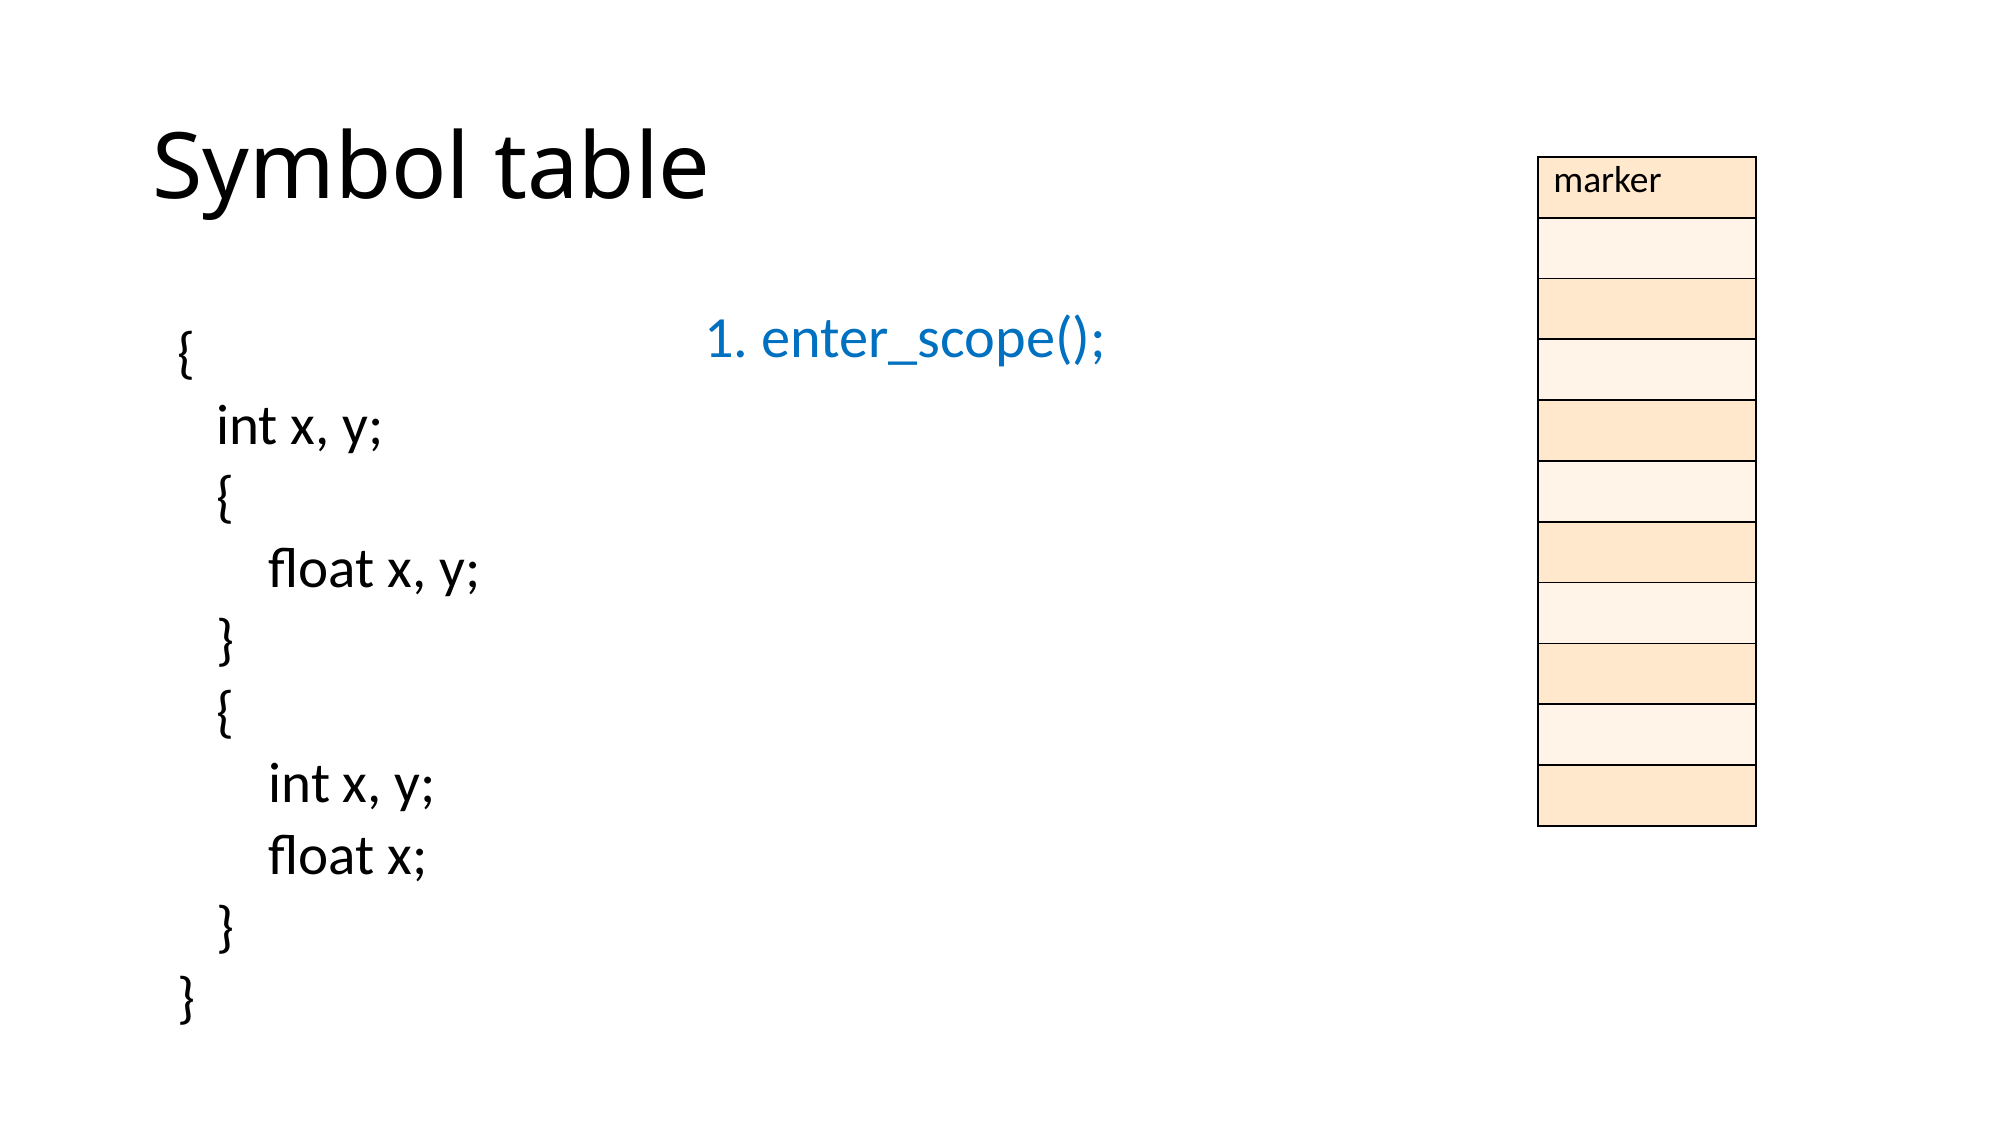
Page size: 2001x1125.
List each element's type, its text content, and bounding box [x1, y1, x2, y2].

text_box { int x, y; { float x, y; } { int x, y; float x; } } [162, 324, 1013, 1039]
table_cell [1539, 705, 1755, 764]
table_cell [1539, 219, 1755, 278]
table_cell [1539, 523, 1755, 582]
list 1. enter_scope(); [689, 299, 1863, 1014]
table_cell [1539, 766, 1755, 825]
table_cell [1539, 279, 1755, 338]
table_cell [1539, 644, 1755, 703]
title Symbol table [137, 59, 1863, 278]
table_cell [1539, 401, 1755, 460]
table_cell [1539, 340, 1755, 399]
table_cell [1539, 583, 1755, 643]
table_cell [1539, 462, 1755, 521]
table_header marker [1539, 158, 1755, 217]
